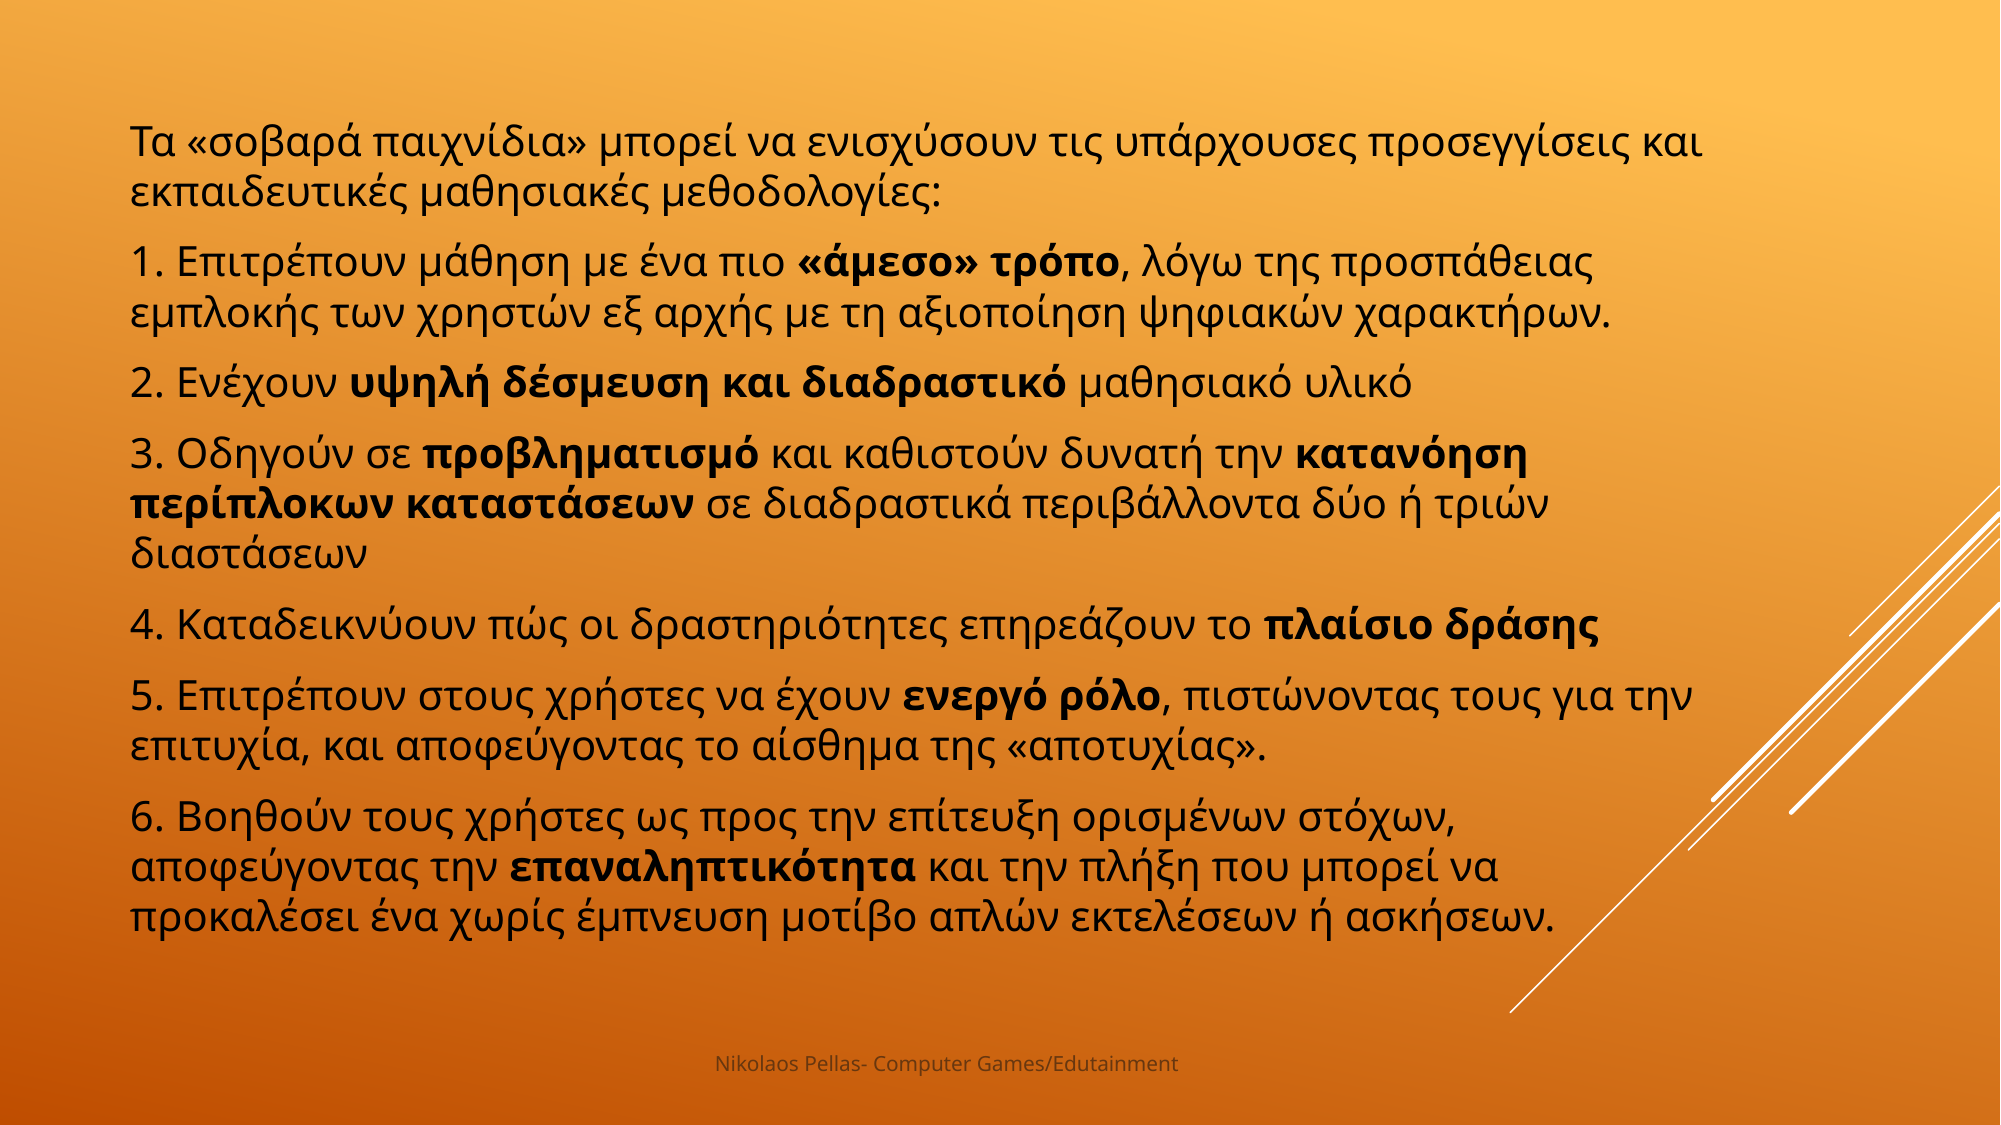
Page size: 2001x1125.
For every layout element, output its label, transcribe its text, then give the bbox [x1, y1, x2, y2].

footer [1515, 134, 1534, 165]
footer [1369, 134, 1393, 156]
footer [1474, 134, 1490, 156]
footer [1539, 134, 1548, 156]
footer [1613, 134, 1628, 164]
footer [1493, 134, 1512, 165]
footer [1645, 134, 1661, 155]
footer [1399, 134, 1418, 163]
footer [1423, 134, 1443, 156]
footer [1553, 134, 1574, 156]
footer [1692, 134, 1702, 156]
footer Nikolaos Pellas- Computer Games/Edutainment [699, 1042, 1301, 1103]
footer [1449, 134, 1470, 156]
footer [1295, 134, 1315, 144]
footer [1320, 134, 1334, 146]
list Τα «σοβαρά παιχνίδια» μπορεί να ενισχύσουν τις υπάρχουσες προσεγγίσεις και εκπαιδευτικές μαθησιακές μεθοδολογίες: 1. Επιτρέπουν μάθηση με ένα πιο «άμεσο» τρόπο, λόγω της προσπάθειας εμπλοκής των χρηστών εξ αρχής με τη αξιοποίηση ψηφιακών χαρακτήρων. 2. Ενέχουν υψηλή δέσμευση και διαδραστικό μαθησιακό υλικό 3. Οδηγούν σε προβληματισμό και καθιστούν δυνατή την κατανόηση περίπλοκων καταστάσεων σε διαδραστικά περιβάλλοντα δύο ή τριών διαστάσεων 4. Καταδεικνύουν πώς οι δραστηριότητες επηρεάζουν το πλαίσιο δράσης 5. Επιτρέπουν στους χρήστες να έχουν ενεργό ρόλο, πιστώνοντας τους για την επιτυχία, και αποφεύγοντας το αίσθημα της «αποτυχίας». 6. Βοηθούν τους χρήστες ως προς την επίτευξη ορισμένων στόχων, αποφεύγοντας την επαναληπτικότητα και την πλήξη που μπορεί να προκαλέσει ένα χωρίς έμπνευση μοτίβο απλών εκτελέσεων ή ασκήσεων. [114, 265, 1725, 859]
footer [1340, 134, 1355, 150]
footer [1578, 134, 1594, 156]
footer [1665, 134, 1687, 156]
